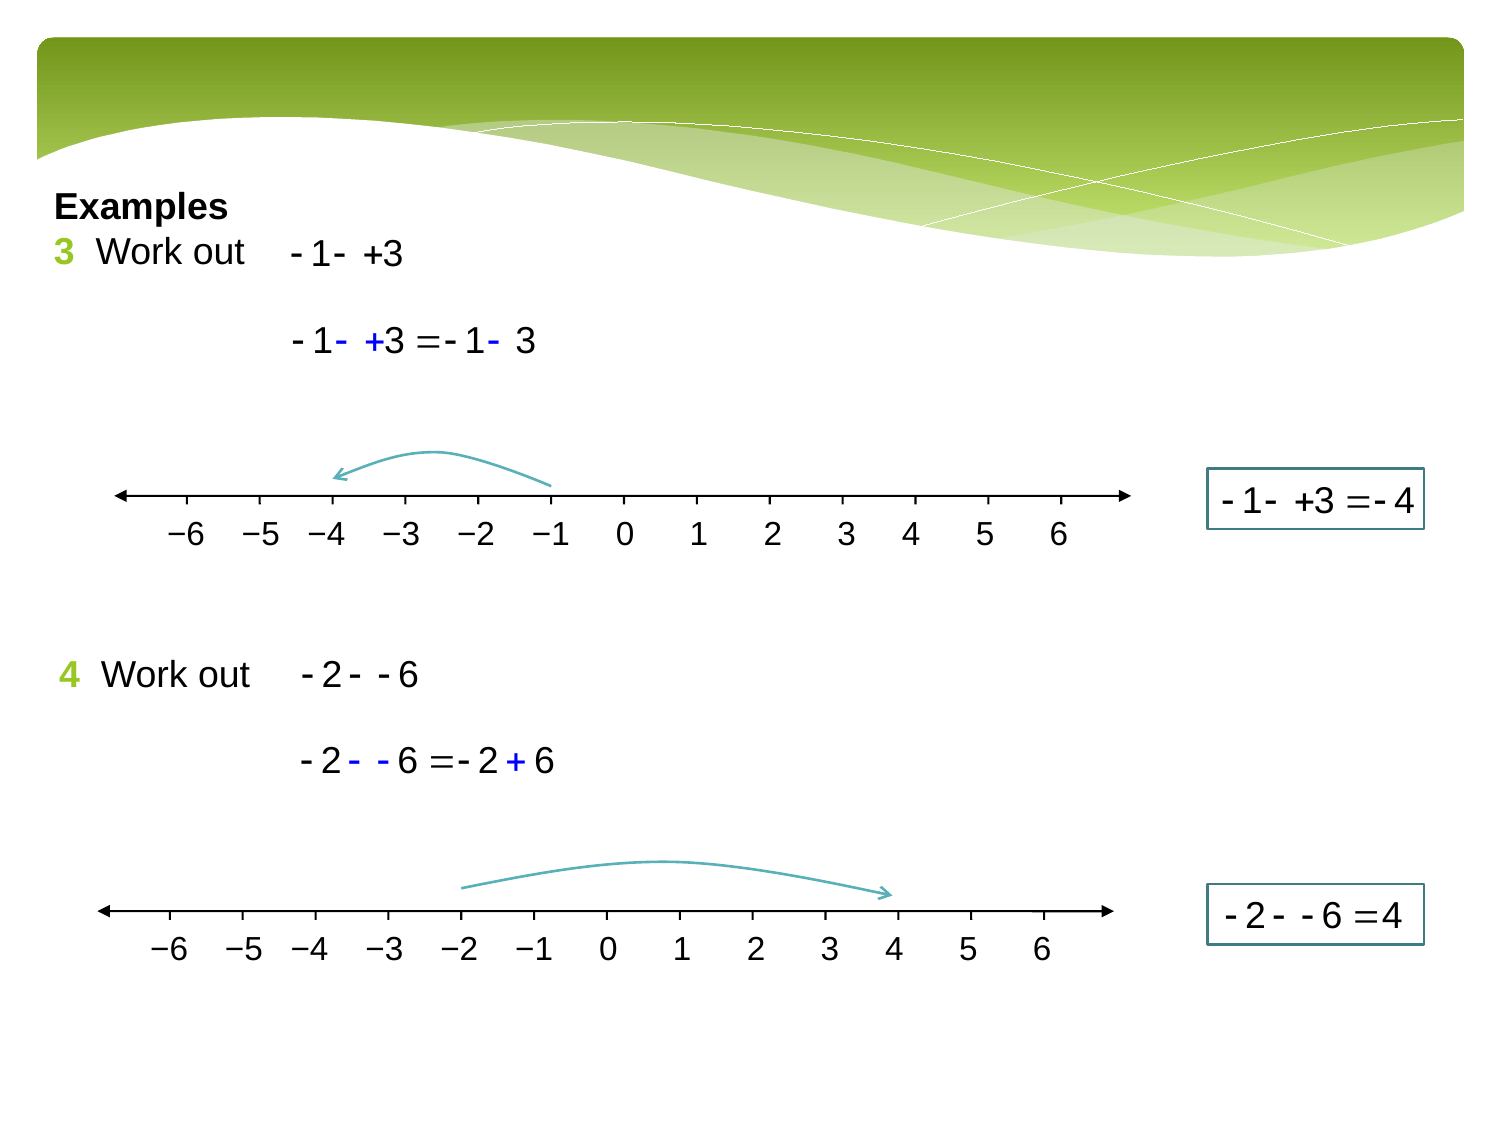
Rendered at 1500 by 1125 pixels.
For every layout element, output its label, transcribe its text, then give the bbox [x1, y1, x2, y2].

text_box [297, 654, 424, 693]
text_box Examples 3 Work out [39, 174, 292, 280]
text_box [296, 739, 560, 778]
text_box 4 Work out [23, 642, 297, 703]
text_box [286, 232, 408, 271]
text_box [332, 450, 552, 488]
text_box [288, 320, 541, 359]
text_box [1207, 468, 1425, 530]
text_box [97, 910, 1115, 976]
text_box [1207, 883, 1425, 945]
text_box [114, 495, 1132, 561]
text_box [460, 860, 893, 901]
